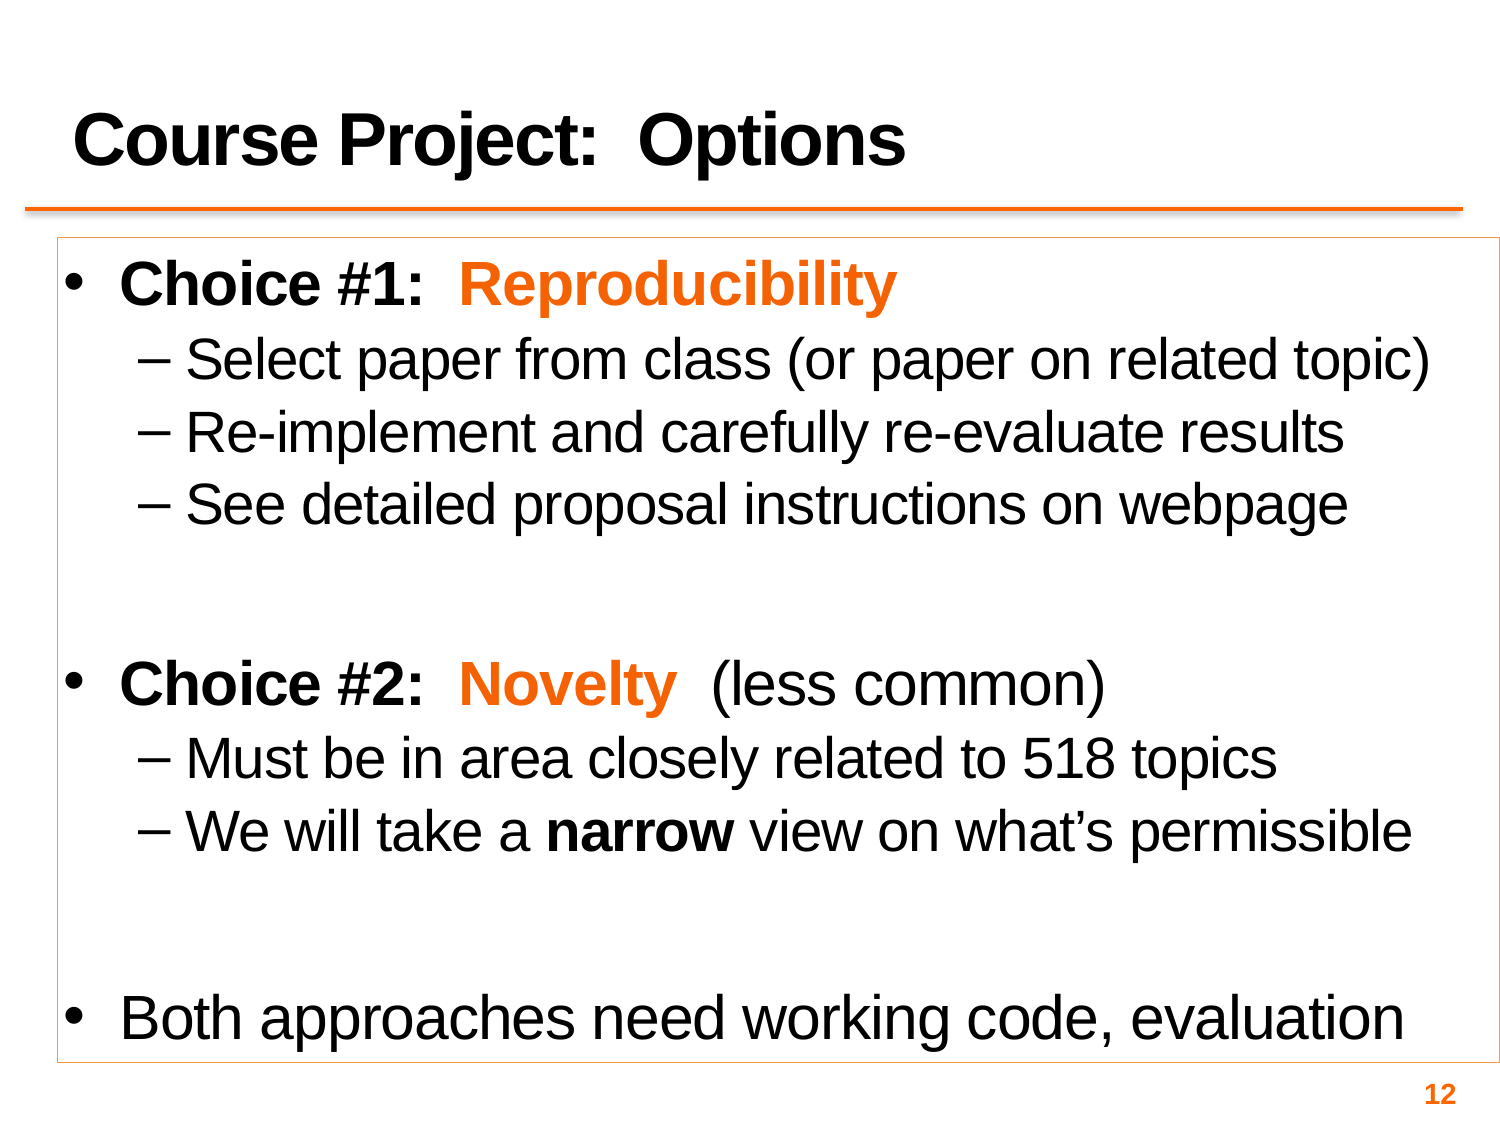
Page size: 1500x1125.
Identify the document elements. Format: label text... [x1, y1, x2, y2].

list Choice #1: Reproducibility Select paper from class (or paper on related topic) Re-implement and carefully re-evaluate results See detailed proposal instructions on webpage Choice #2: Novelty (less common) Must be in area closely related to 518 topics We will take a narrow view on what’s permissible Both approaches need working code, evaluation [57, 237, 1500, 1063]
slide_number 12 [1112, 1074, 1463, 1110]
title Course Project: Options [57, 12, 1463, 188]
